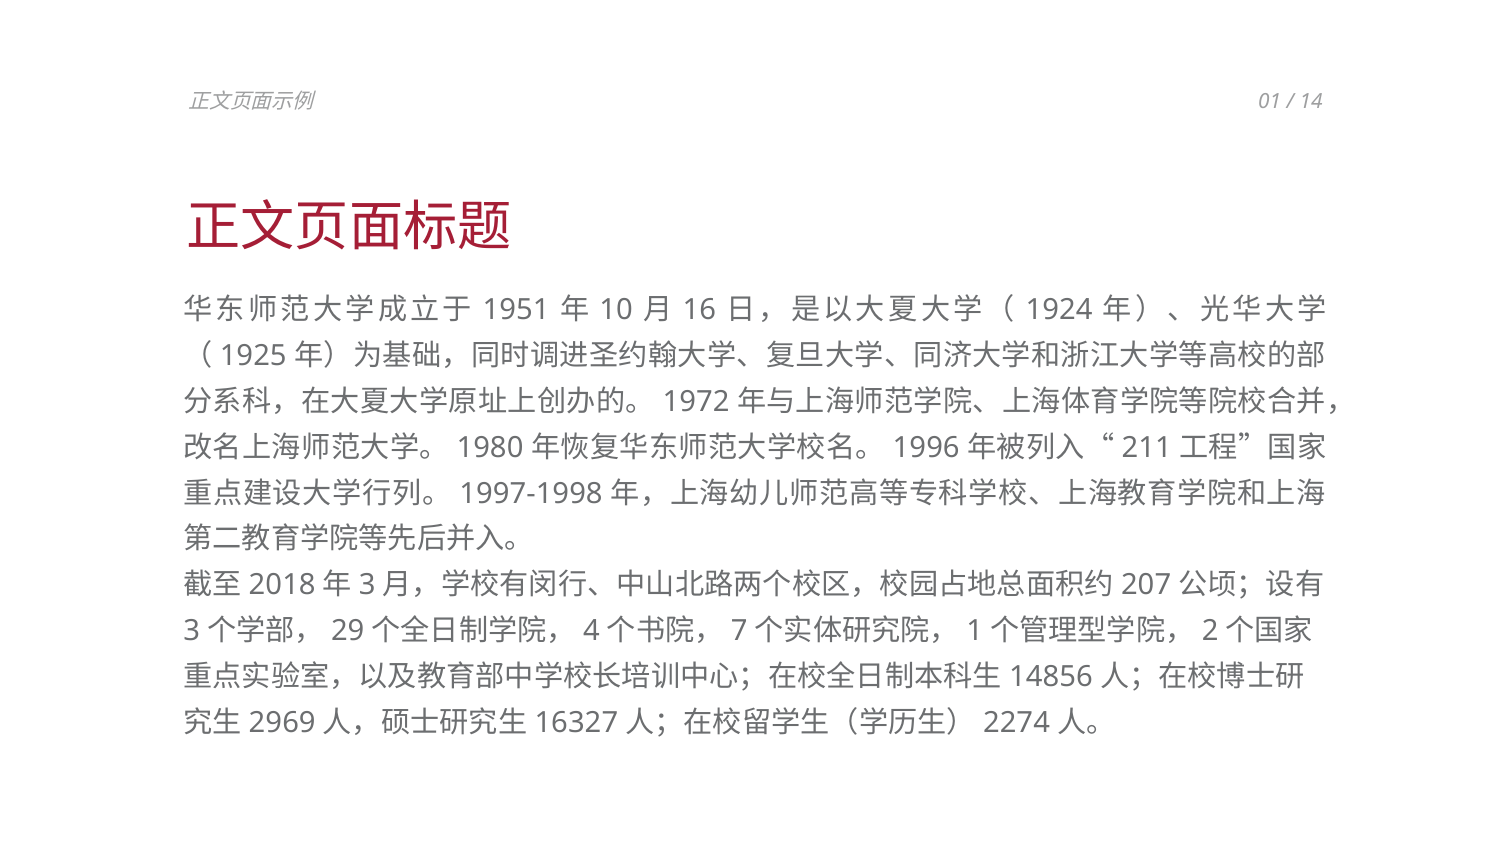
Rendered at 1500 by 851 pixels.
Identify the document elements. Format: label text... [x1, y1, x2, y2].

text_box 01 / 14 [1192, 84, 1338, 120]
text_box 正文页面示例 [173, 84, 533, 120]
text_box 正文页面标题 [171, 194, 1329, 264]
text_box 华东师范大学成立于1951年10月16日，是以大夏大学（1924年）、光华大学（1925年）为基础，同时调进圣约翰大学、复旦大学、同济大学和浙江大学等高校的部分系科，在大夏大学原址上创办的。1972年与上海师范学院、上海体育学院等院校合并，改名上海师范大学。1980年恢复华东师范大学校名。1996年被列入“211工程”国家重点建设大学行列。1997-1998年，上海幼儿师范高等专科学校、上海教育学院和上海第二教育学院等先后并入。 截至2018年3月，学校有闵行、中山北路两个校区，校园占地总面积约207公顷；设有3个学部，29个全日制学院，4个书院，7个实体研究院，1个管理型学院，2个国家重点实验室，以及教育部中学校长培训中心；在校全日制本科生14856人；在校博士研究生2969人，硕士研究生16327人；在校留学生（学历生）2274人。 [168, 272, 1342, 746]
